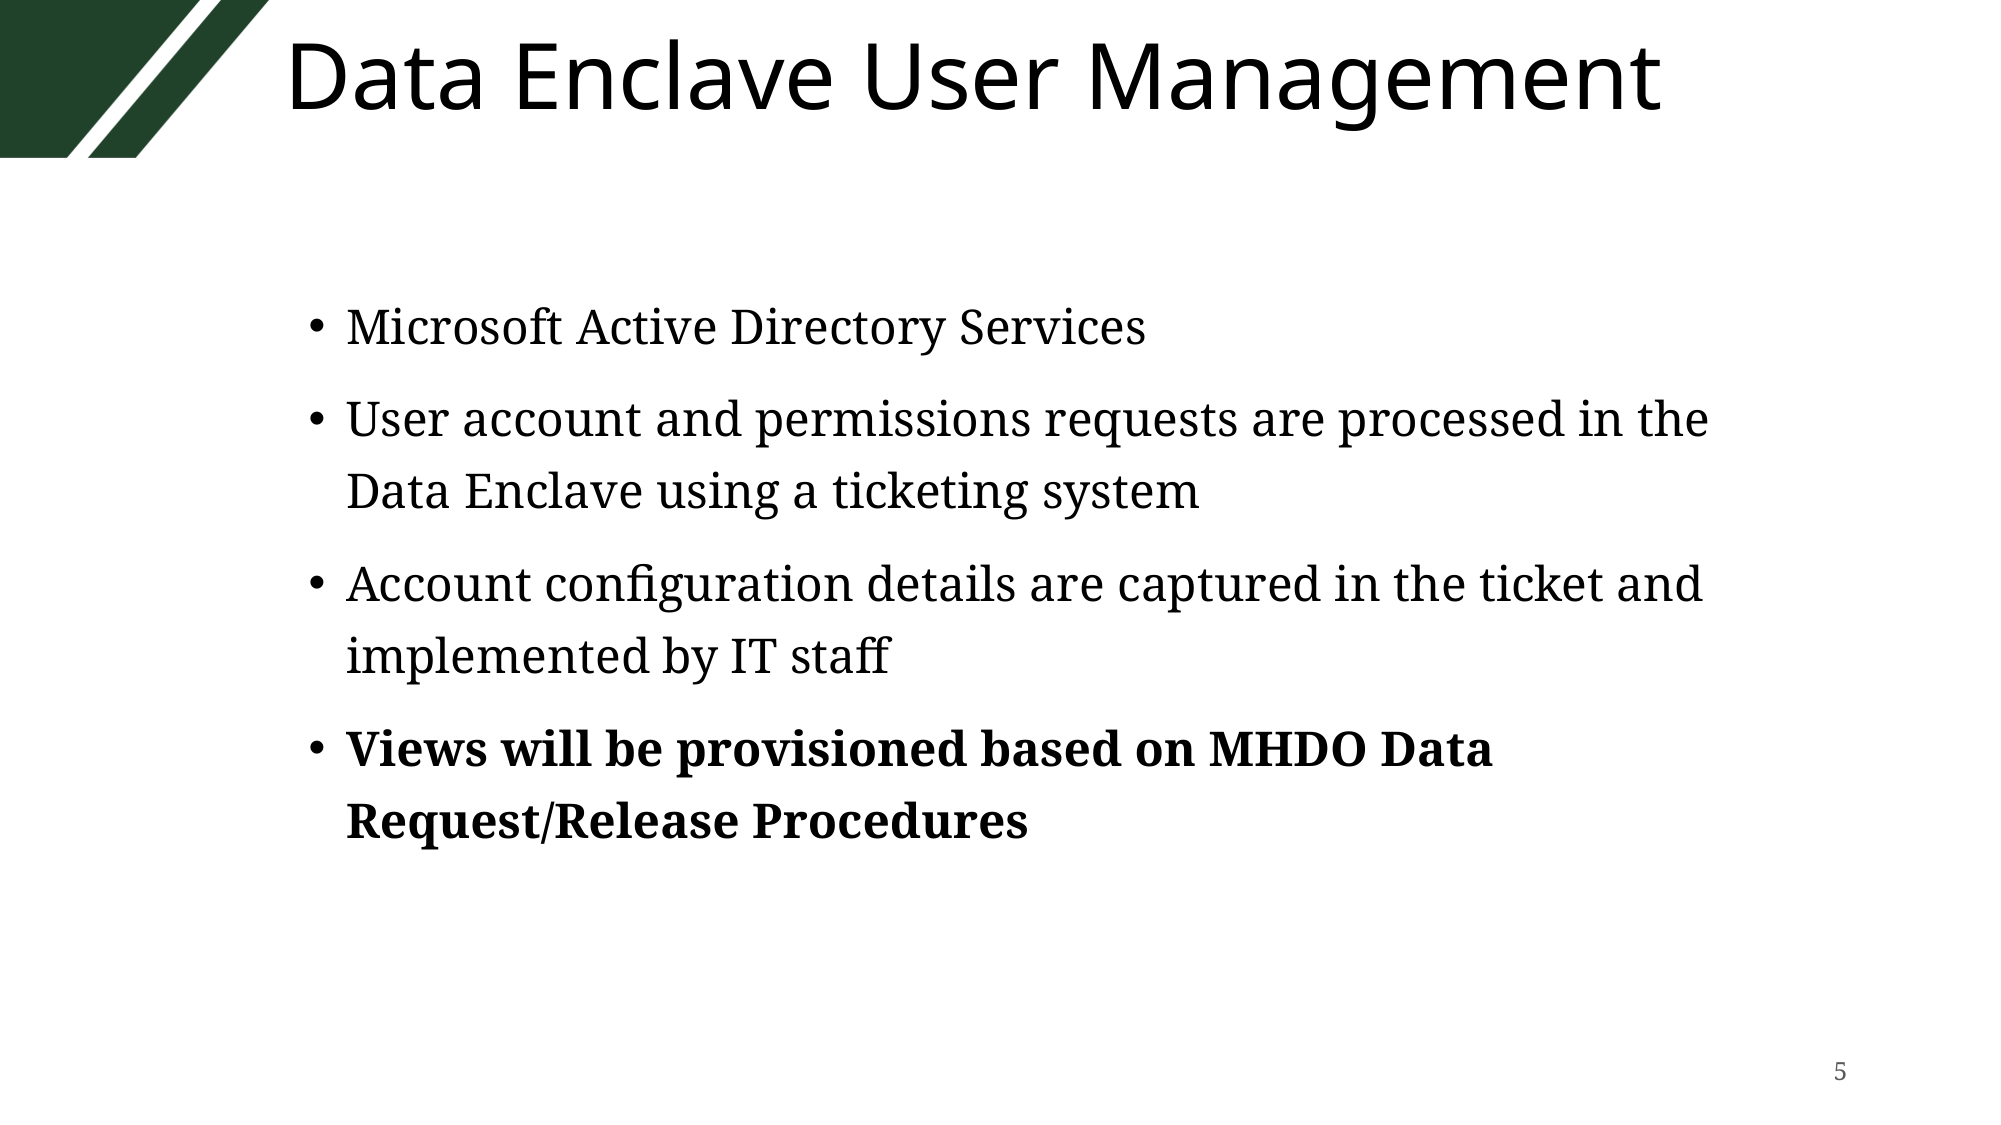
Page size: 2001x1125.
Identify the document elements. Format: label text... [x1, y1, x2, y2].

picture [0, 0, 269, 160]
slide_number 5 [1412, 1042, 1863, 1103]
list Microsoft Active Directory Services User account and permissions requests are processed in the Data Enclave using a ticketing system Account configuration details are captured in the ticket and implemented by IT staff Views will be provisioned based on MHDO Data Request/Release Procedures [293, 274, 1758, 994]
title Data Enclave User Management [269, 0, 2000, 160]
